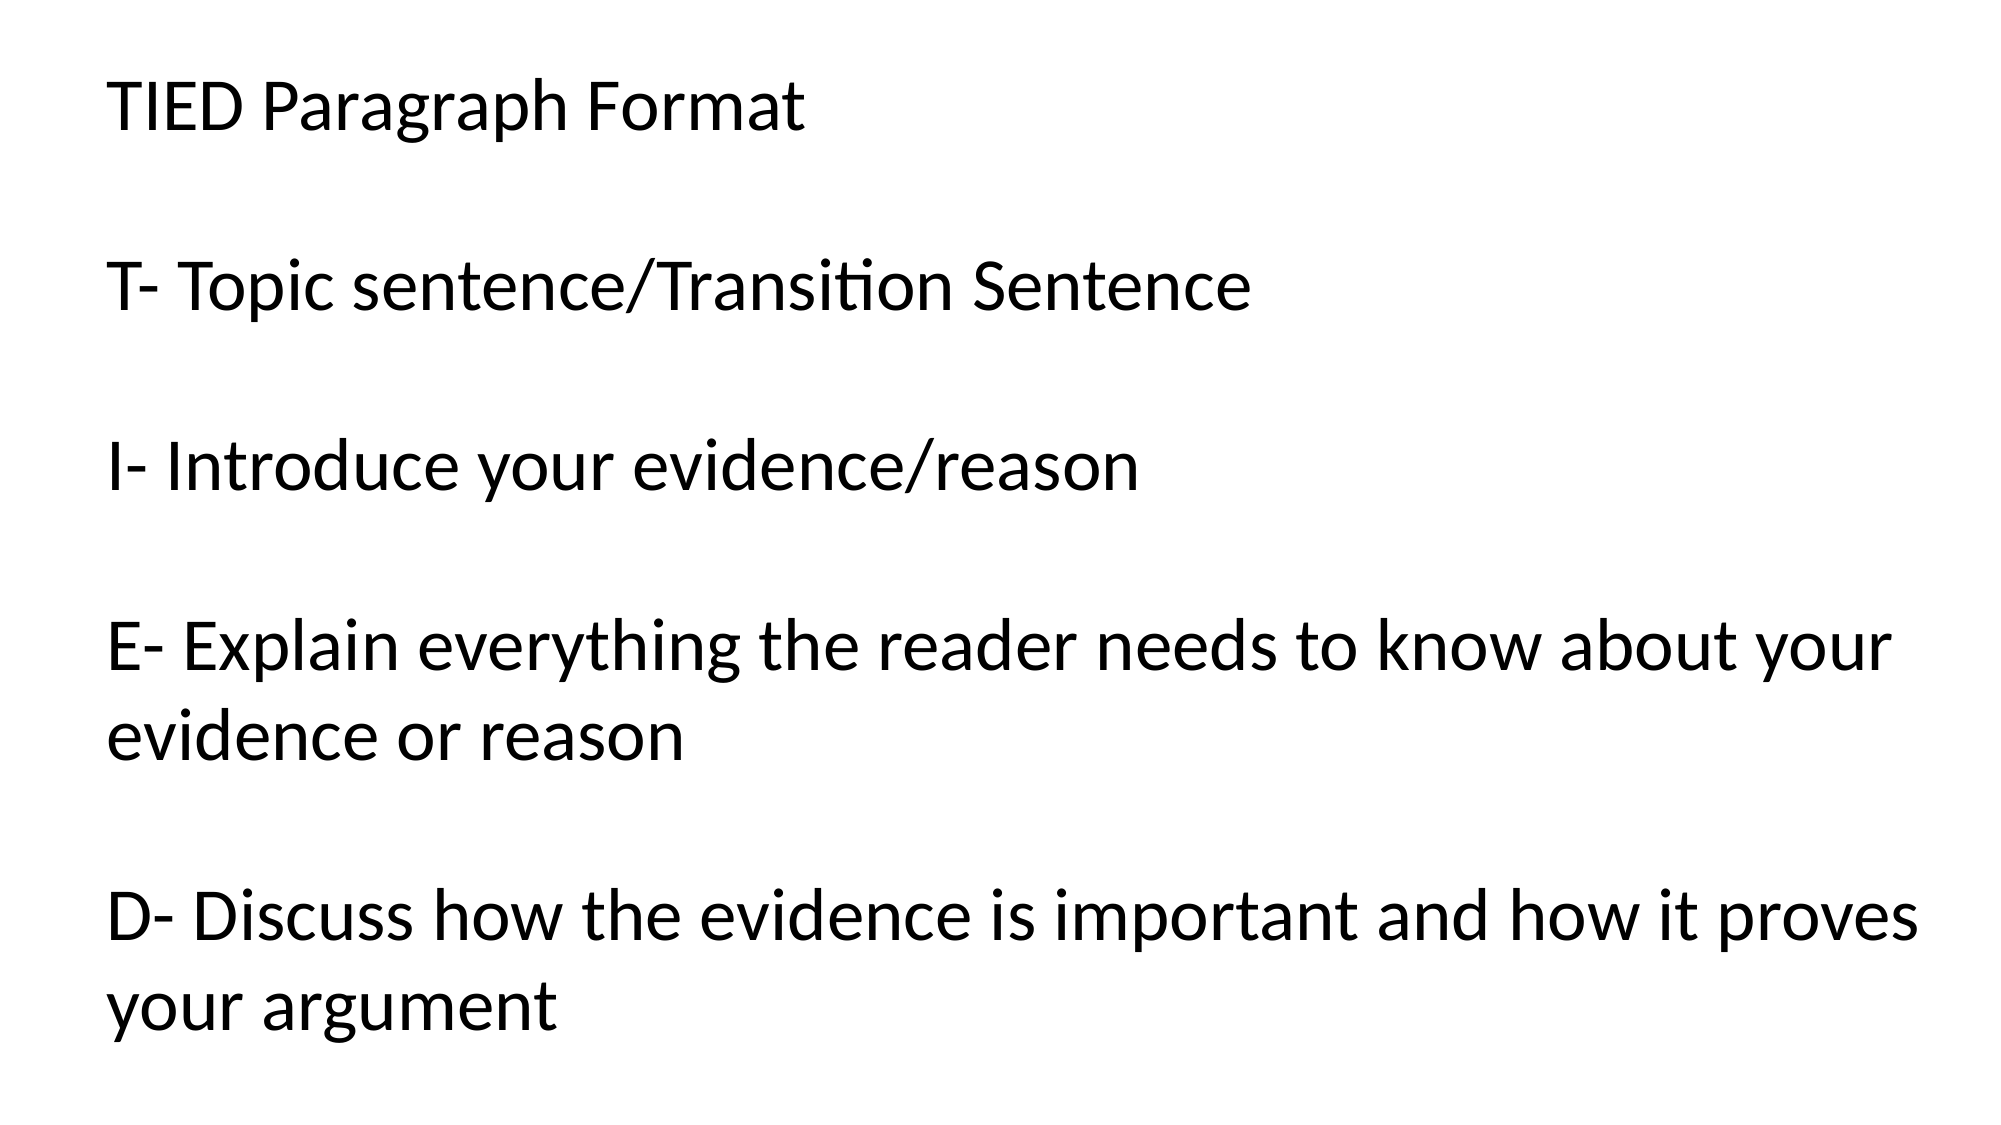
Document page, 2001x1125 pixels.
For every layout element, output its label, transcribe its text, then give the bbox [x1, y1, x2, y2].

text_box TIED Paragraph Format T- Topic sentence/Transition Sentence I- Introduce your evidence/reason E- Explain everything the reader needs to know about your evidence or reason D- Discuss how the evidence is important and how it proves your argument [91, 48, 1938, 1054]
